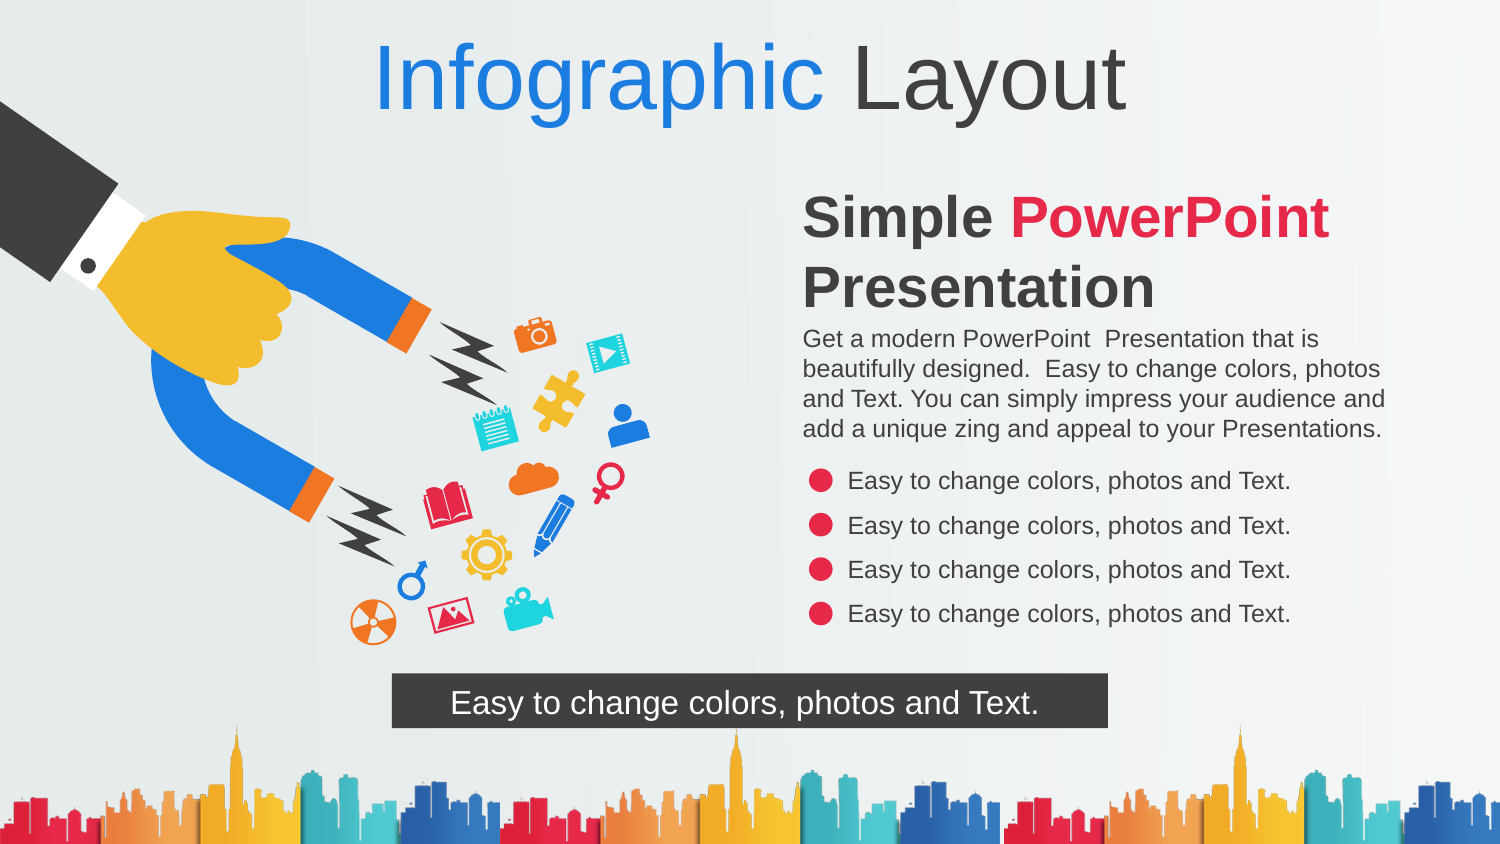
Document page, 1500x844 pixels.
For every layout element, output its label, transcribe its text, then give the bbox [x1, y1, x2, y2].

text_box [150, 237, 398, 484]
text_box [350, 318, 646, 646]
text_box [808, 456, 1412, 637]
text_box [317, 331, 516, 558]
title Infographic Layout [0, 0, 1500, 146]
text_box Get a modern PowerPoint Presentation that is beautifully designed. Easy to change colors, photos and Text. You can simply impress your audience and add a unique zing and appeal to your Presentations. [787, 315, 1412, 451]
text_box Simple PowerPoint Presentation [787, 171, 1377, 315]
text_box Easy to change colors, photos and Text. [391, 673, 1108, 729]
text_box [0, 130, 301, 370]
picture [0, 146, 1500, 844]
